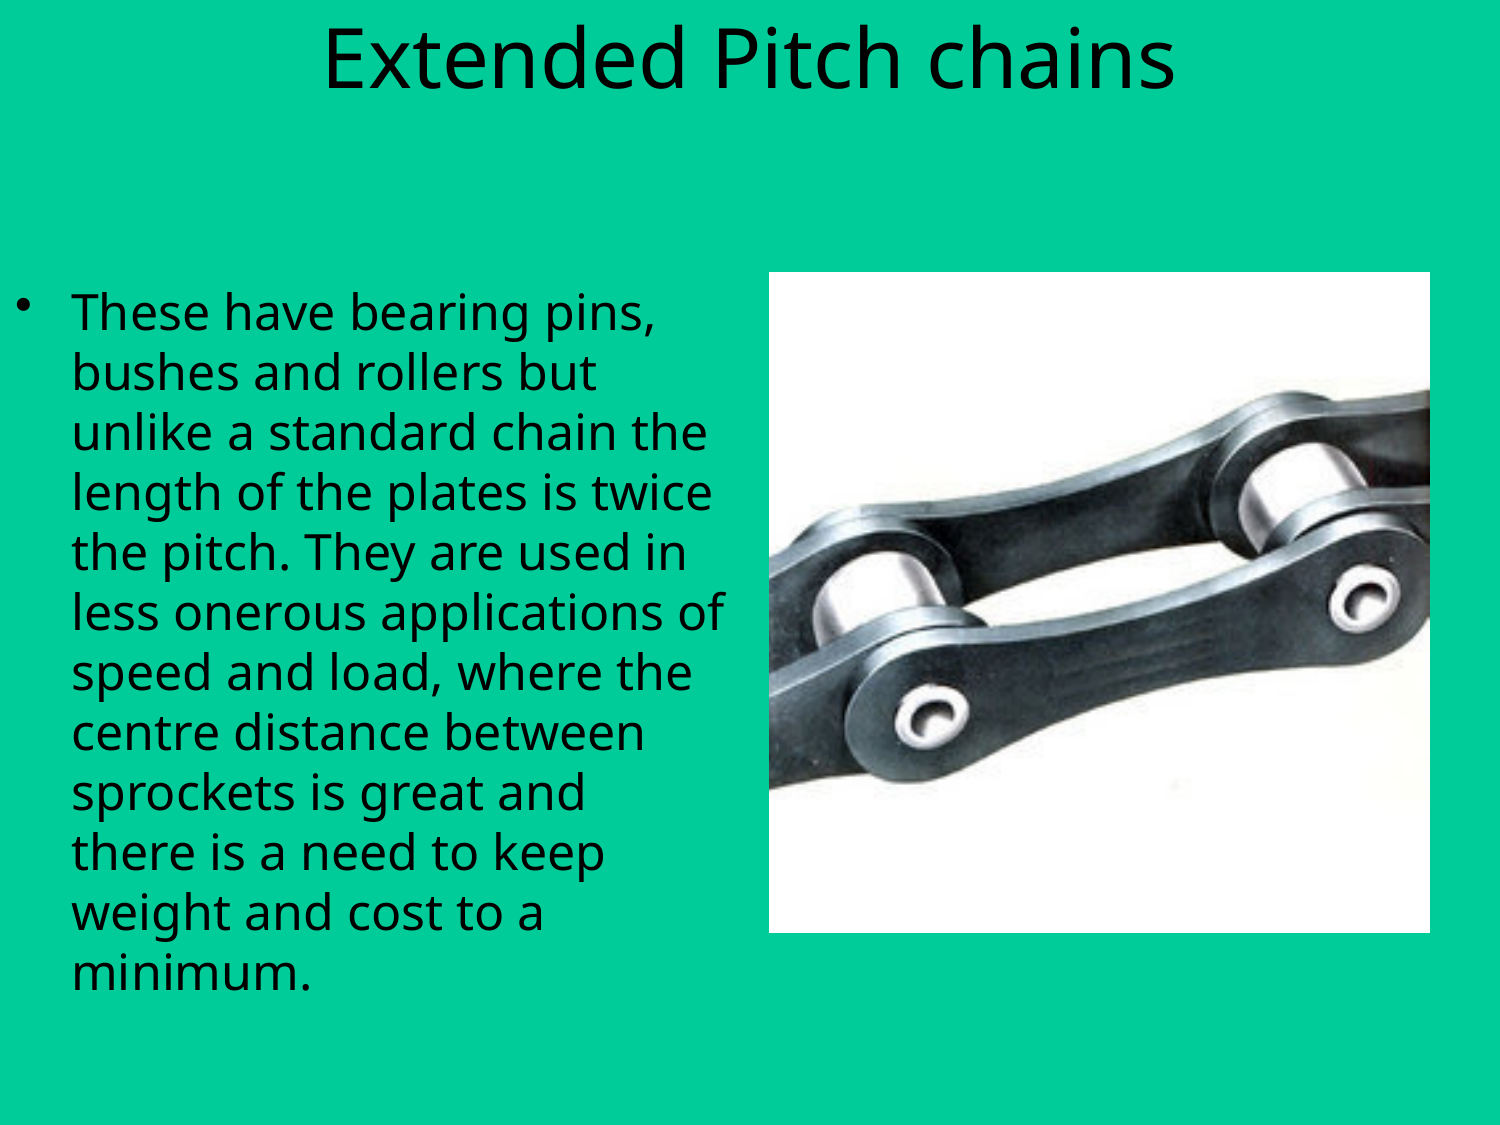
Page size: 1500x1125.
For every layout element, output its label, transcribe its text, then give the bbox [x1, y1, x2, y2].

title Extended Pitch chains [0, 0, 1500, 110]
picture [769, 272, 1431, 934]
list These have bearing pins, bushes and rollers but unlike a standard chain the length of the plates is twice the pitch. They are used in less onerous applications of speed and load, where the centre distance between sprockets is great and there is a need to keep weight and cost to a minimum. [0, 272, 741, 1059]
